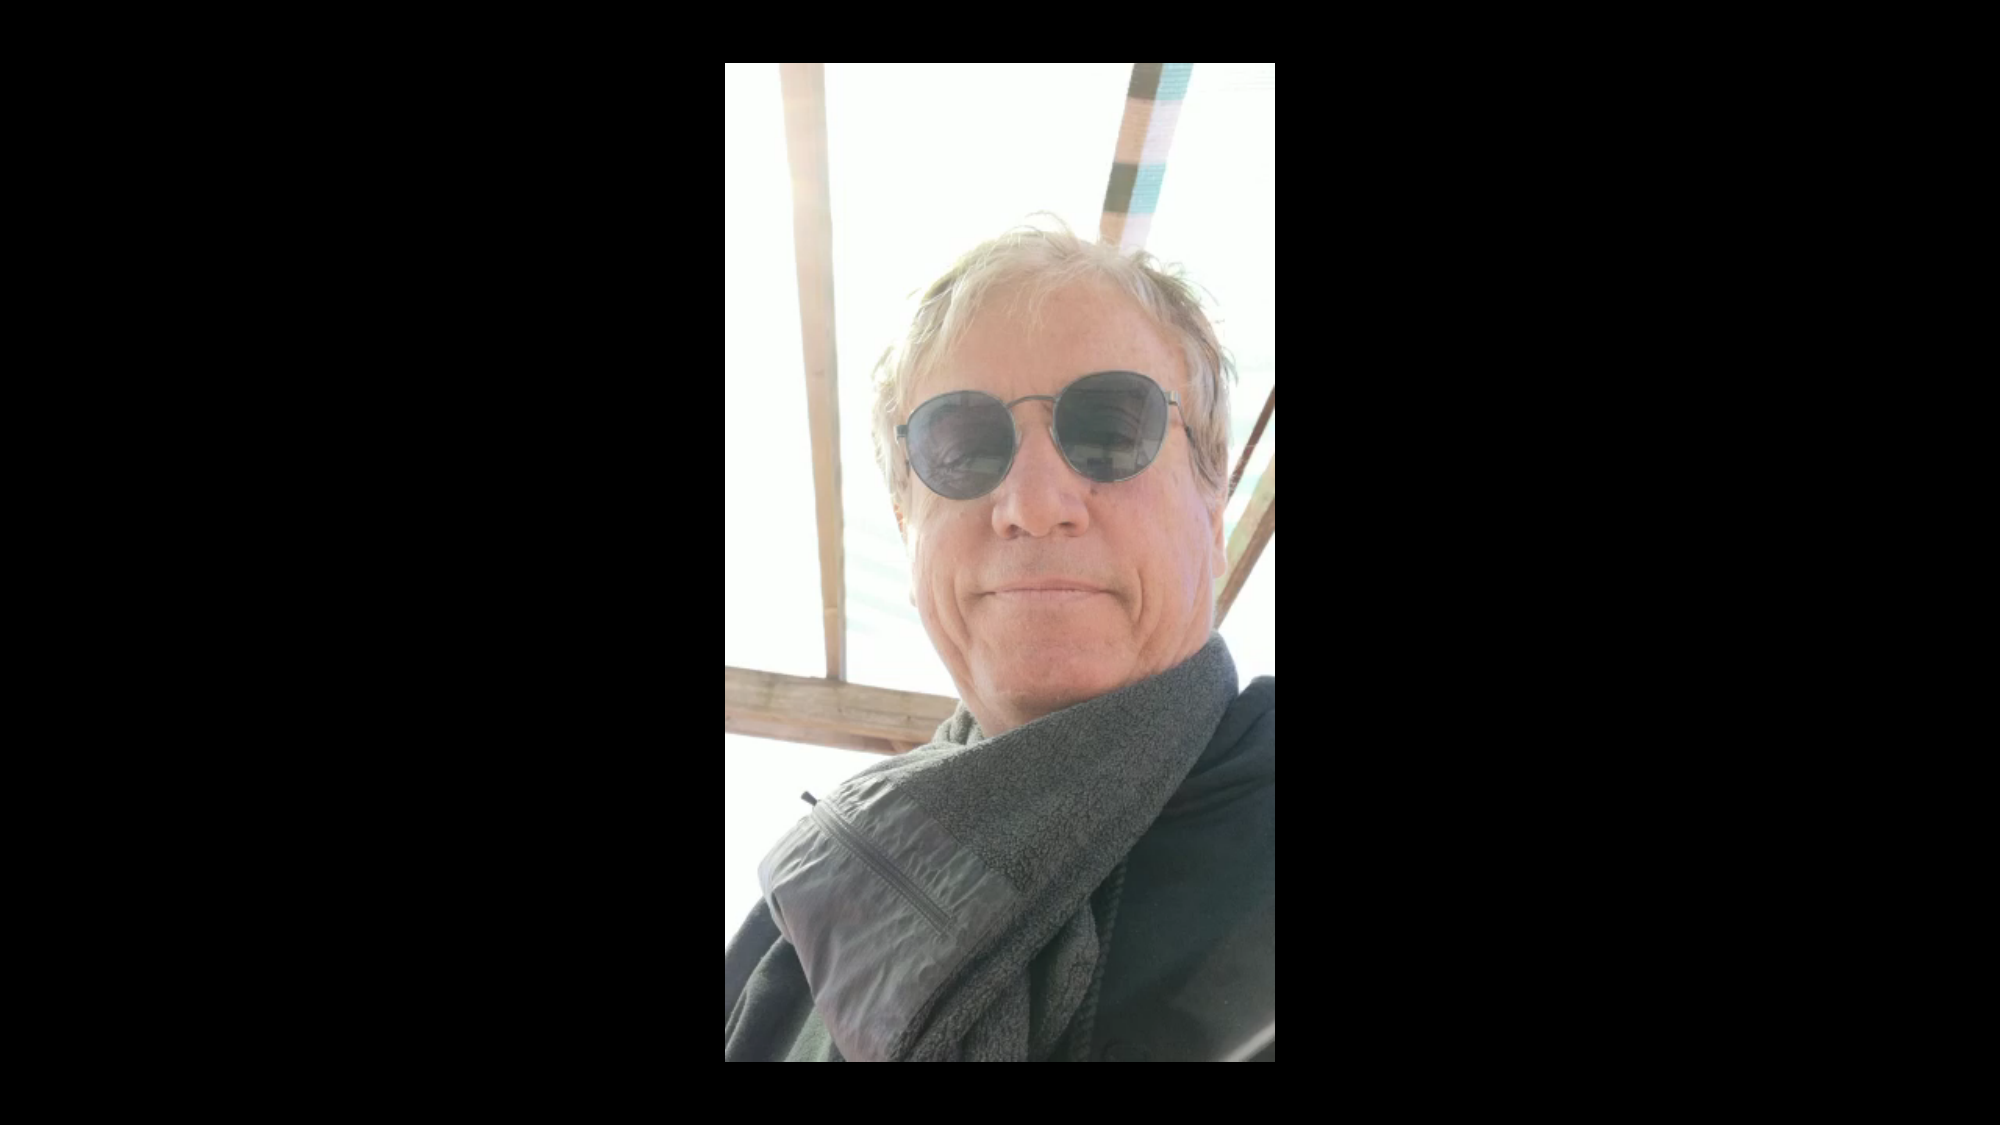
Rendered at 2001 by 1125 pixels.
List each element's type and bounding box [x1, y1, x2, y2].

text_box [724, 62, 1275, 1063]
